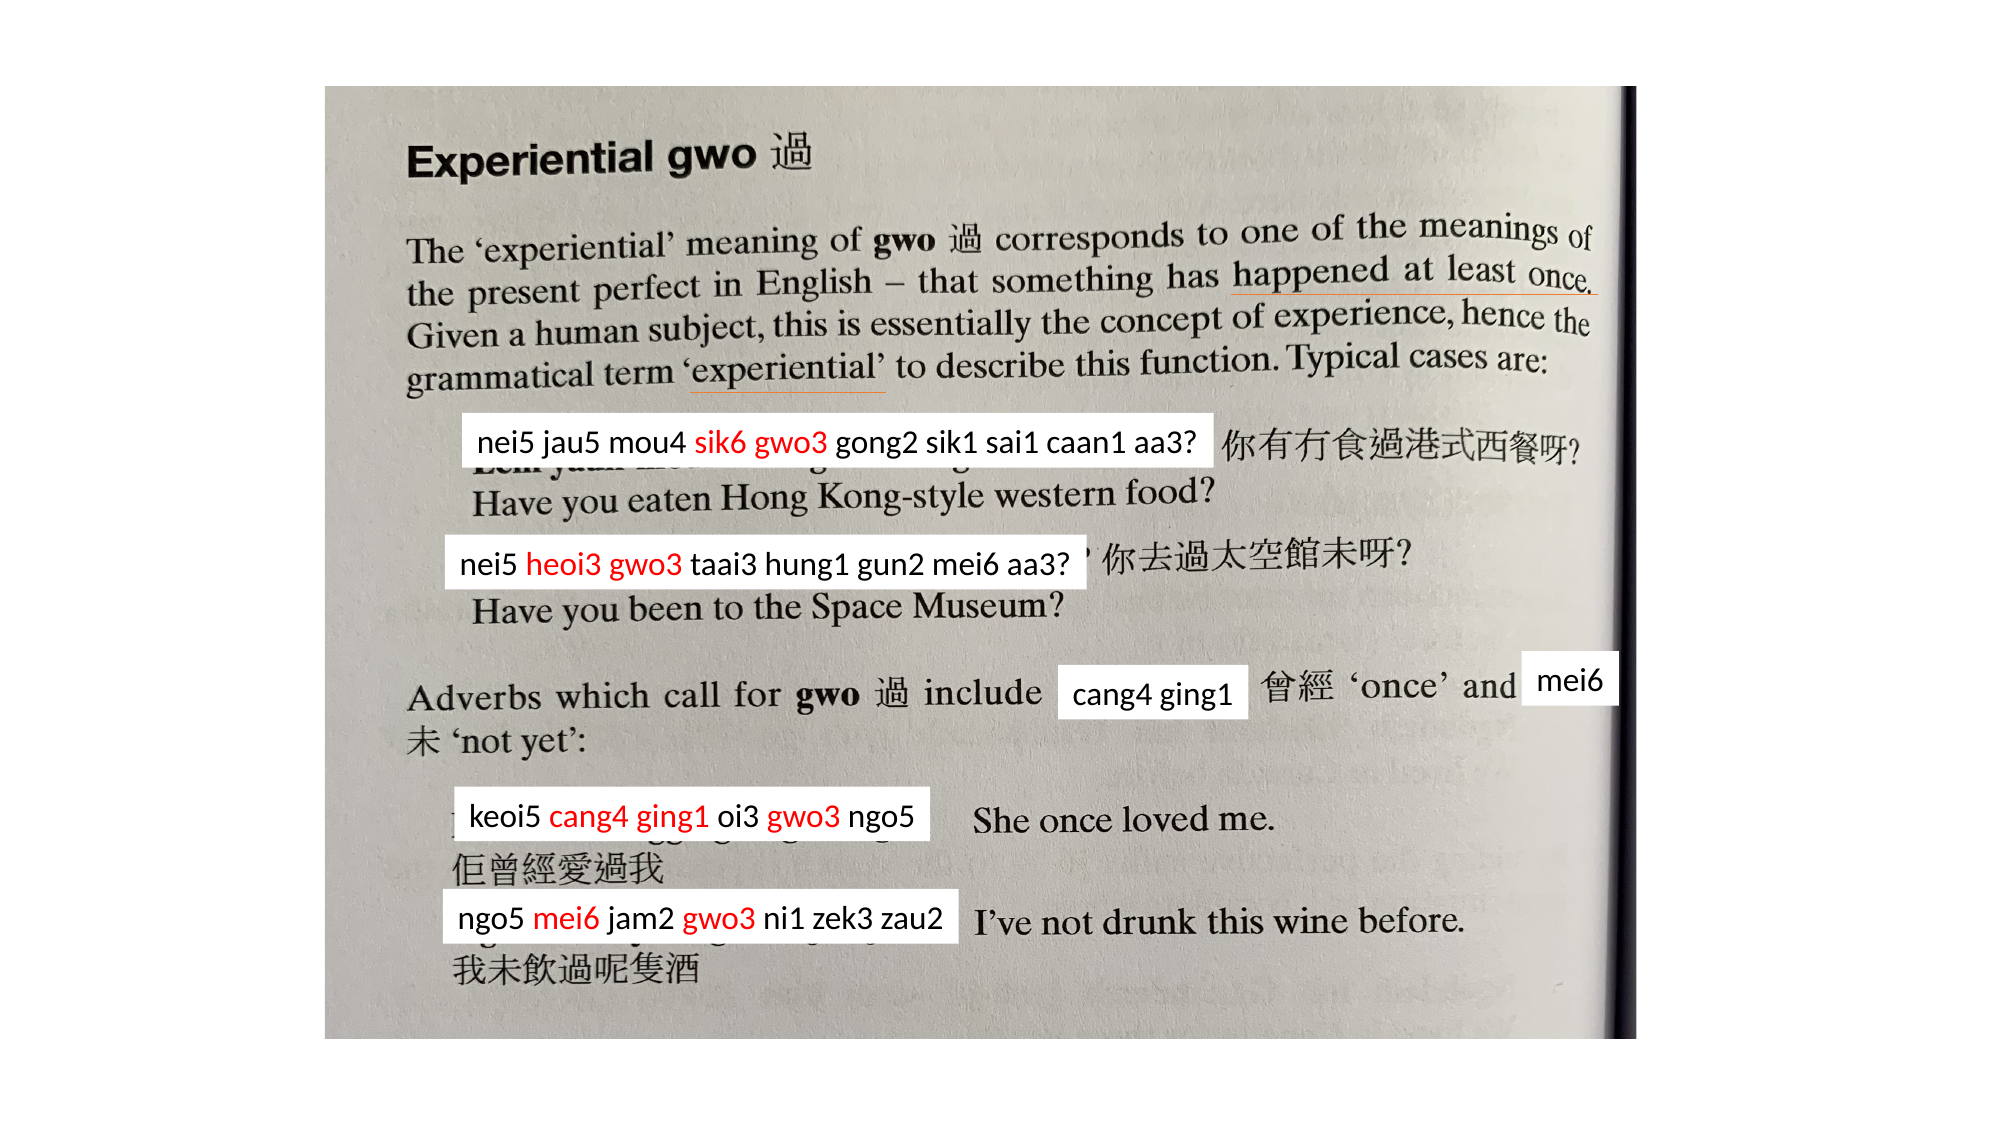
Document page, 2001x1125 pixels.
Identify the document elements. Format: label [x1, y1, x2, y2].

picture [324, 86, 1637, 1039]
